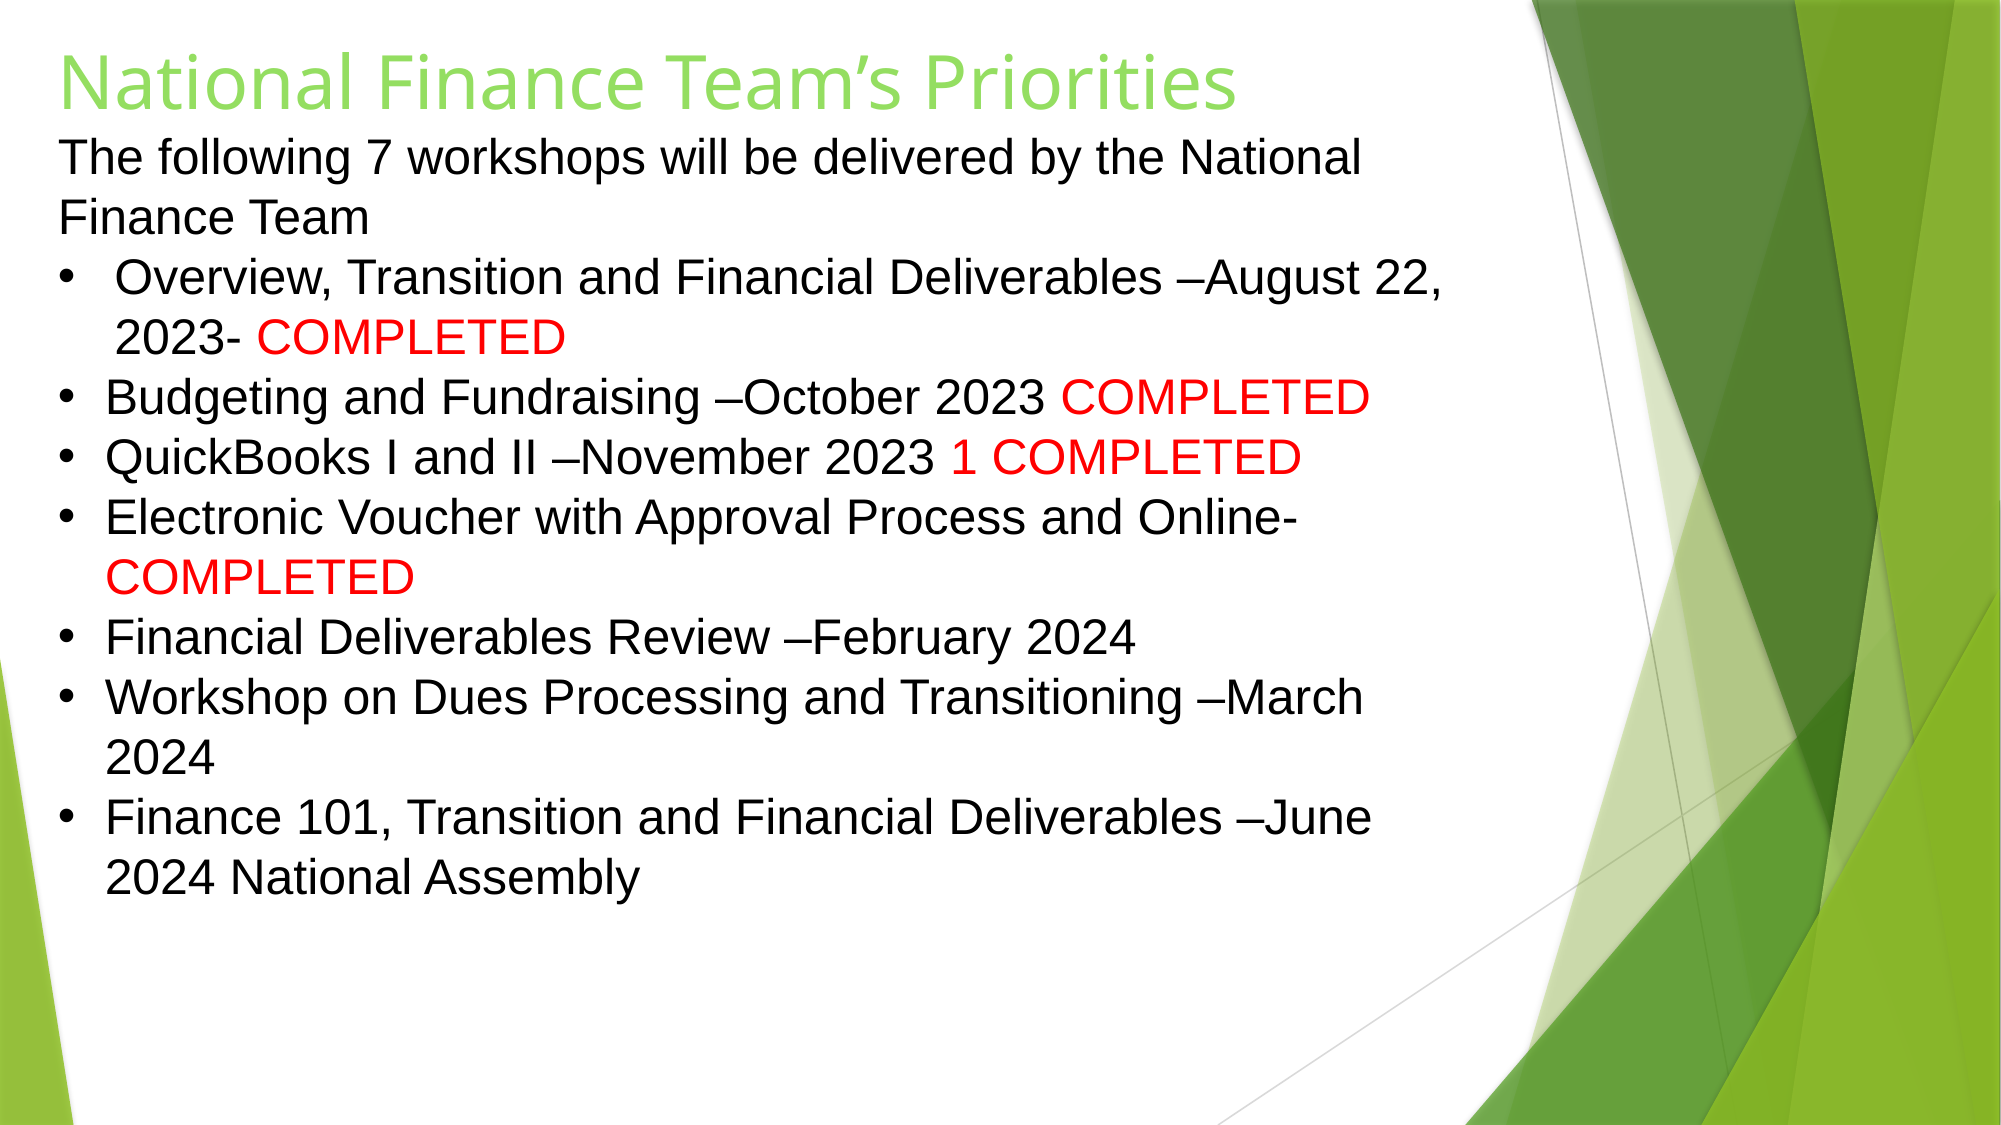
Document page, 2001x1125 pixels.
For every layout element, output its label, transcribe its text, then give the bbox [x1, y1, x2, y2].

text_box National Finance Team’s Priorities The following 7 workshops will be delivered by the National Finance Team Overview, Transition and Financial Deliverables –August 22, 2023- COMPLETED Budgeting and Fundraising –October 2023 COMPLETED QuickBooks I and II –November 2023 1 COMPLETED Electronic Voucher with Approval Process and Online- COMPLETED Financial Deliverables Review –February 2024 Workshop on Dues Processing and Transitioning –March 2024 Finance 101, Transition and Financial Deliverables –June 2024 National Assembly [43, 0, 1503, 973]
